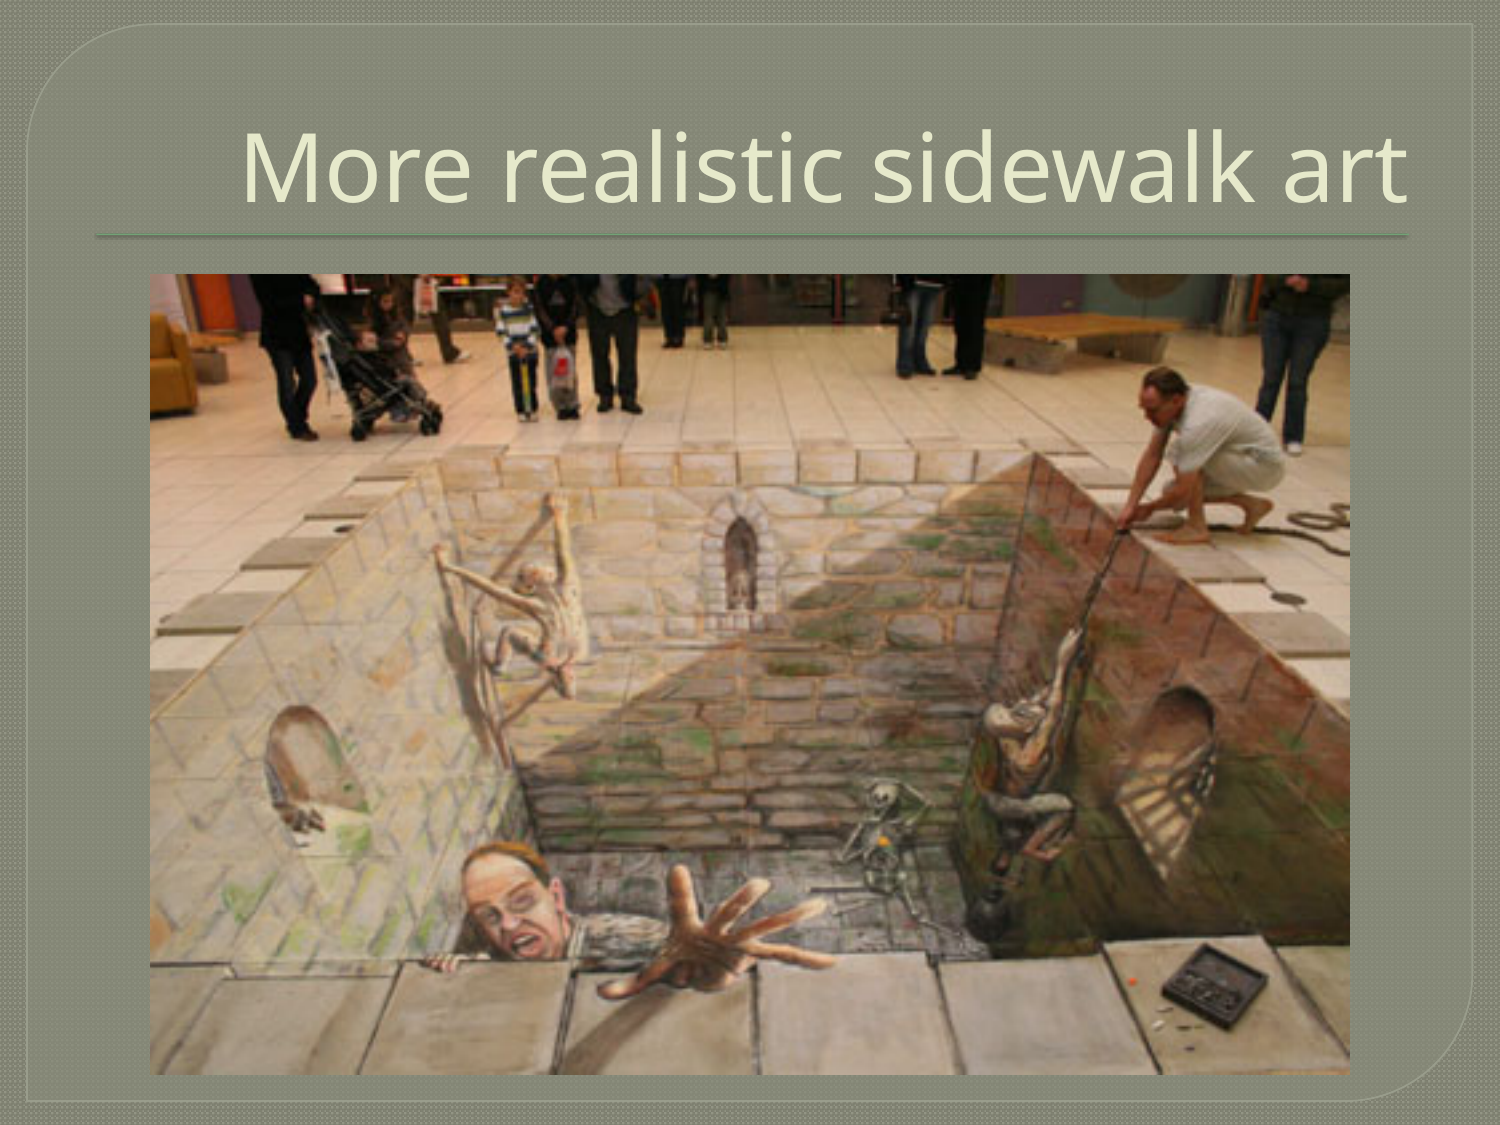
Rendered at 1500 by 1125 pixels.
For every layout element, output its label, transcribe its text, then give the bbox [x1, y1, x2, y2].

picture [149, 274, 1351, 1076]
title More realistic sidewalk art [75, 41, 1425, 230]
